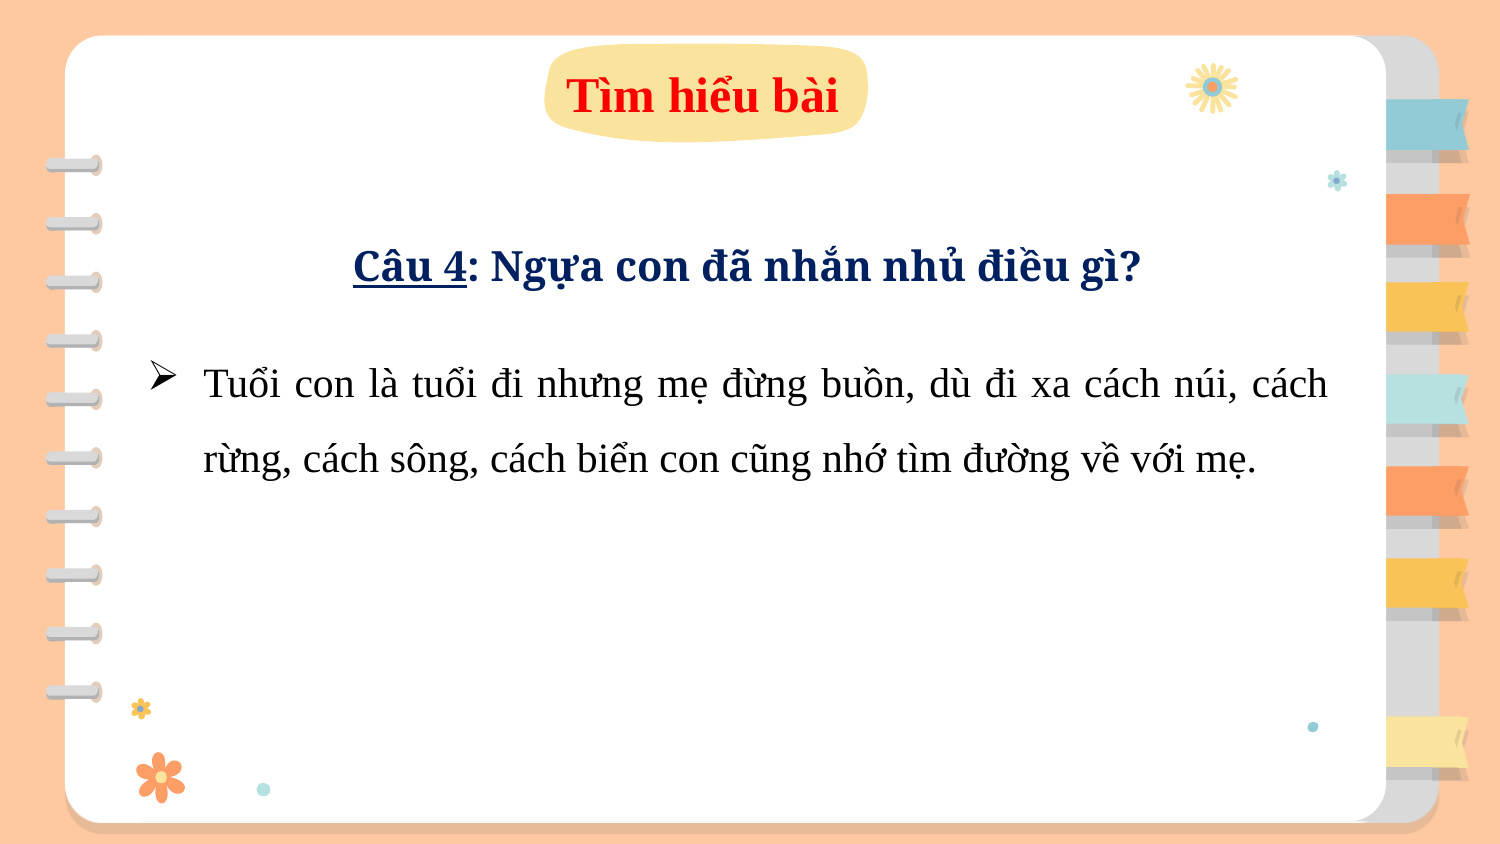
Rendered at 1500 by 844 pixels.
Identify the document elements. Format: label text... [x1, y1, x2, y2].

picture [0, 0, 1500, 844]
text_box Câu 4: Ngựa con đã nhắn nhủ điều gì? [341, 209, 1341, 296]
text_box Tìm hiểu bài [544, 43, 868, 143]
text_box Tuổi con là tuổi đi nhưng mẹ đừng buồn, dù đi xa cách núi, cách rừng, cách sông, cách biển con cũng nhớ tìm đường về với mẹ. [135, 325, 1341, 487]
